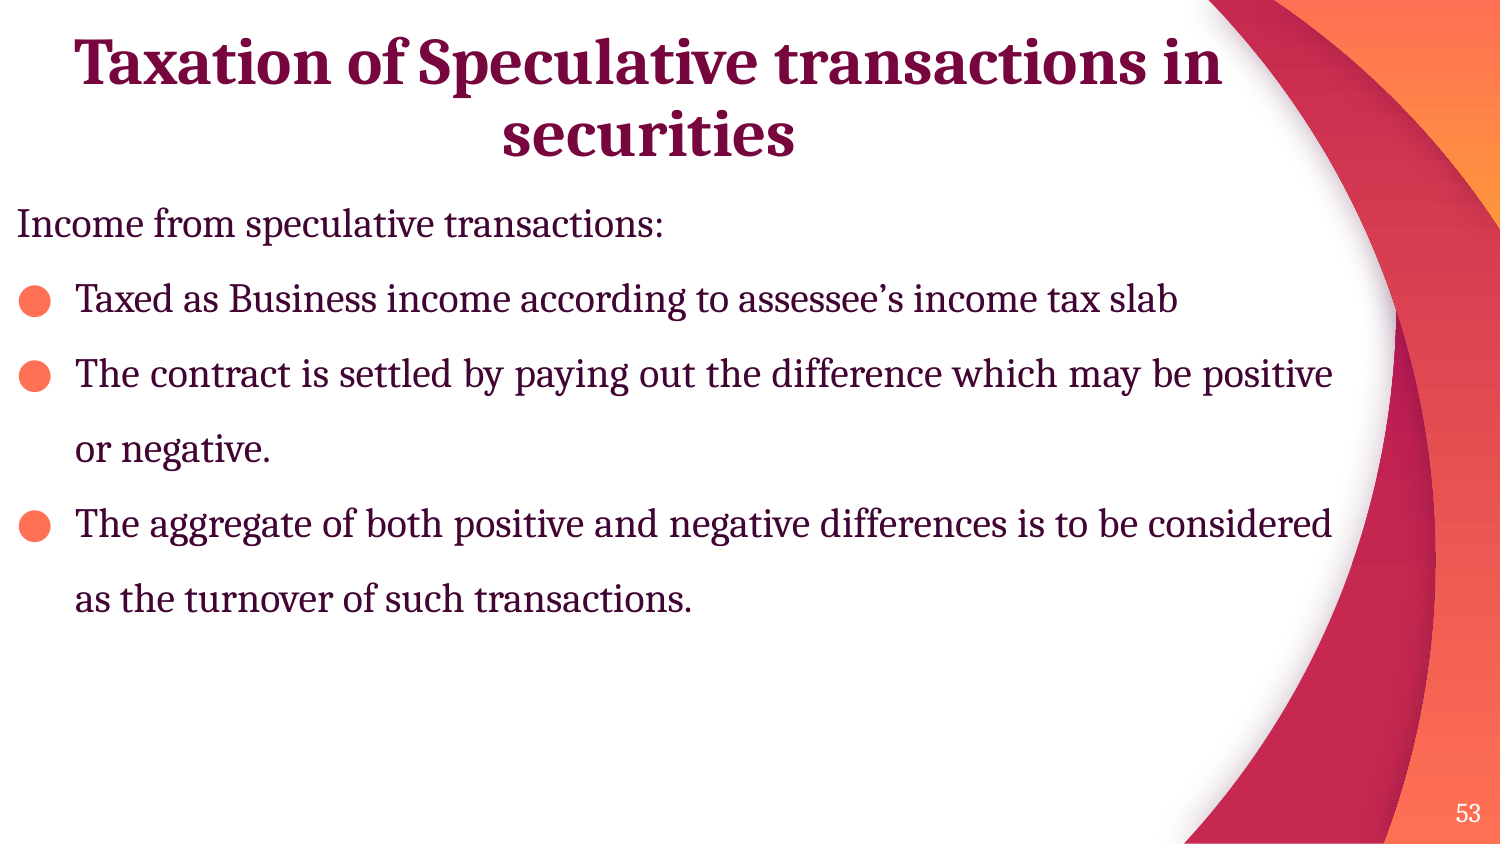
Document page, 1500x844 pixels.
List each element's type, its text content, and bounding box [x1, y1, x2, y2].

title Taxation of Speculative transactions in securities [48, 0, 1251, 84]
text_box Income from speculative transactions: Taxed as Business income according to assessee’s income tax slab The contract is settled by paying out the difference which may be positive or negative. The aggregate of both positive and negative differences is to be considered as the turnover of such transactions. [0, 170, 1334, 817]
list [18, 84, 1316, 170]
slide_number 53 [1391, 779, 1482, 844]
